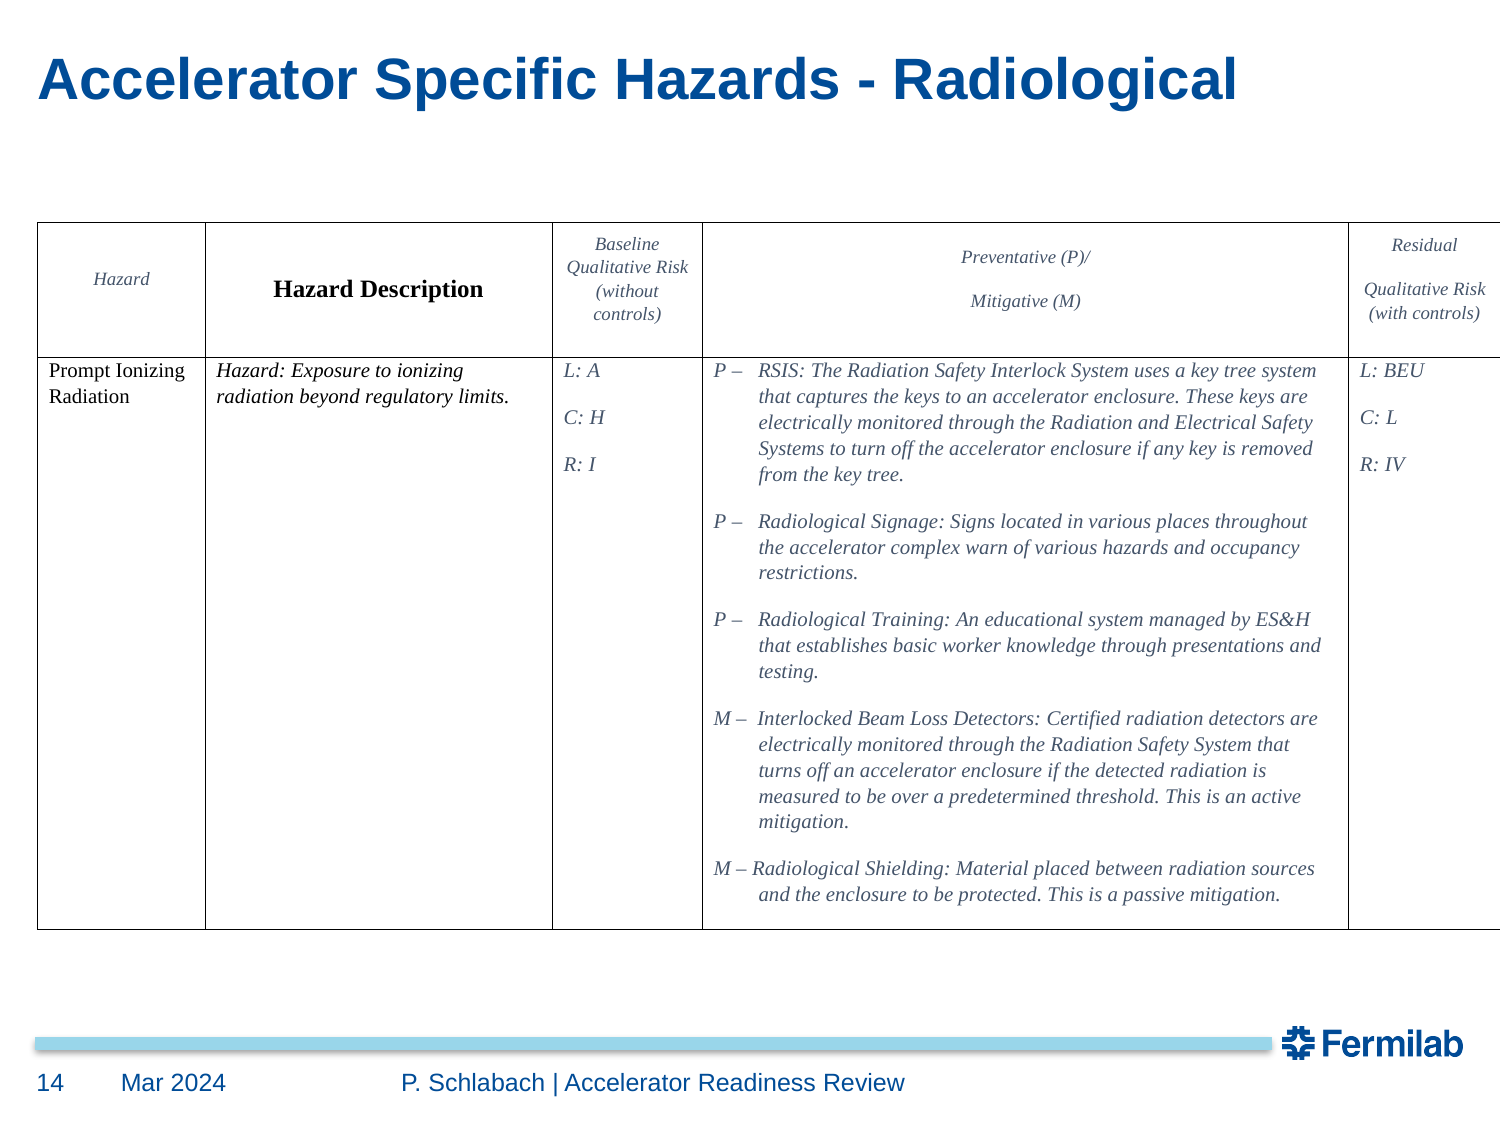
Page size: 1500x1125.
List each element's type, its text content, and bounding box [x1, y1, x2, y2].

picture [1282, 1026, 1463, 1060]
slide_number 14 [36, 1066, 105, 1106]
picture [36, 221, 1500, 936]
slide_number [120, 1066, 251, 1107]
footer P. Schlabach | Accelerator Readiness Review [251, 1066, 1279, 1107]
title Accelerator Specific Hazards - Radiological [37, 41, 1463, 112]
